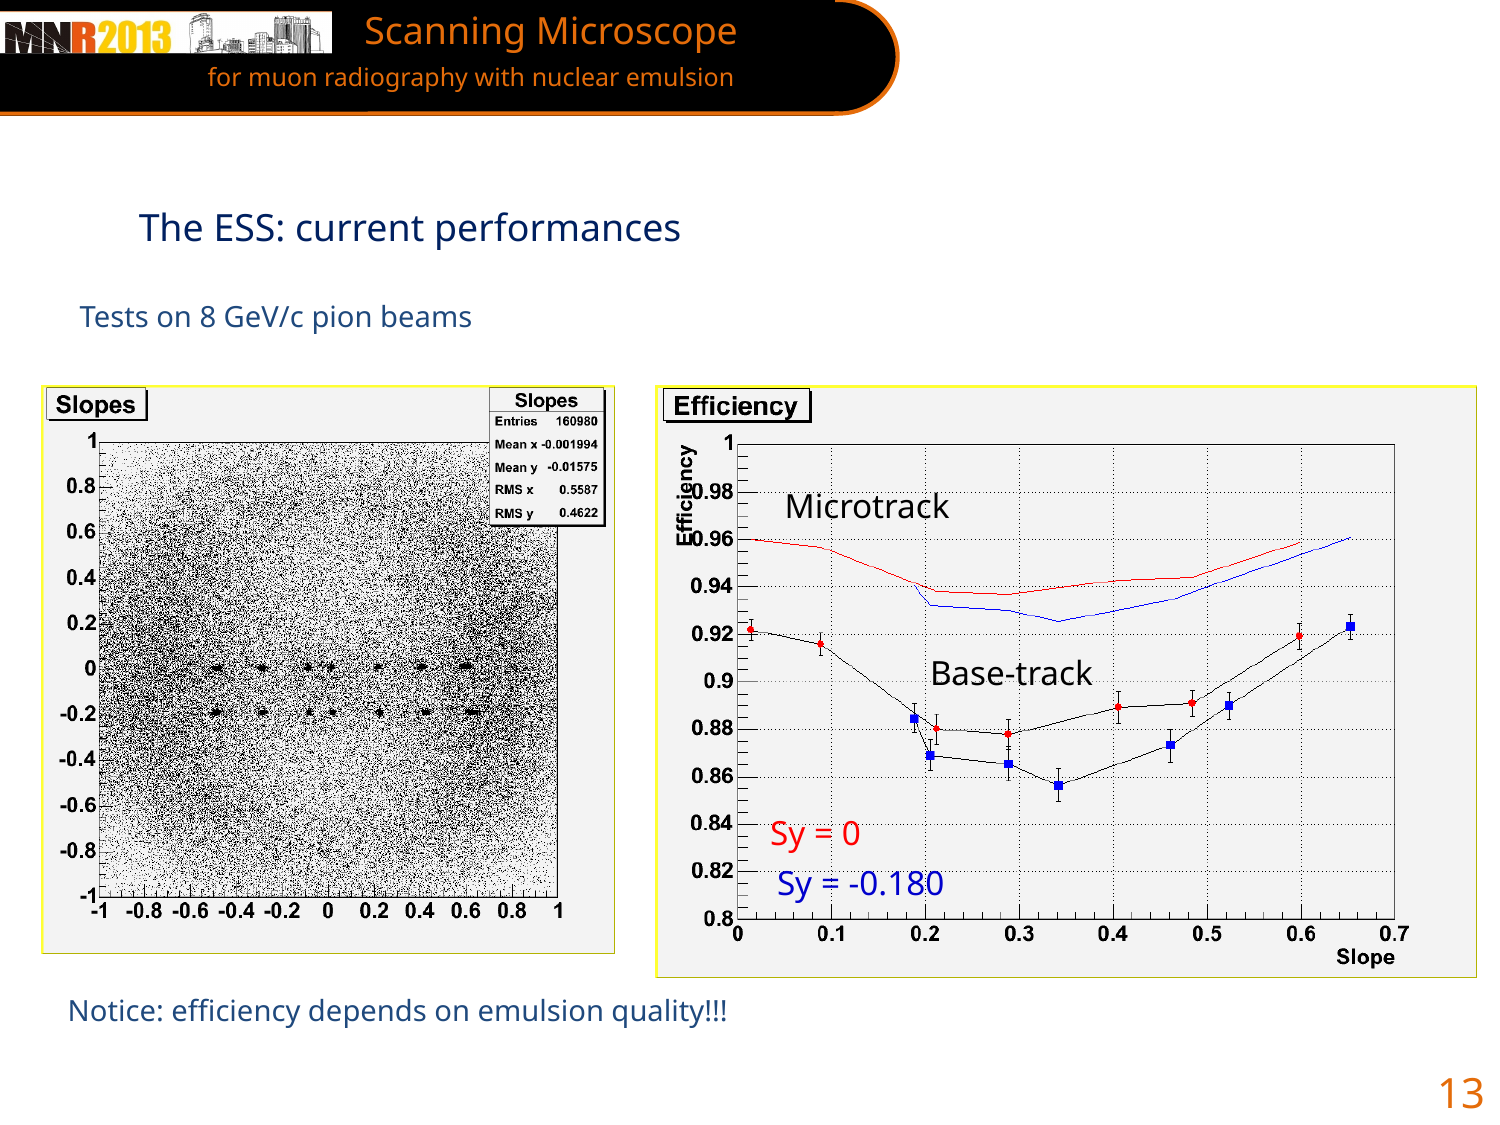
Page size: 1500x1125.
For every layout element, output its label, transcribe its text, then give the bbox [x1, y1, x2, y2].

text_box [0, 0, 835, 111]
slide_number 13 [1149, 1065, 1500, 1125]
text_box Notice: efficiency depends on emulsion quality!!! [53, 984, 1223, 1035]
picture [655, 385, 1477, 978]
picture [40, 385, 615, 954]
picture [0, 11, 332, 55]
text_box Scanning Microscope [349, 0, 754, 60]
text_box [835, 0, 900, 116]
text_box for muon radiography with nuclear emulsion [0, 54, 750, 100]
text_box The ESS: current performances [123, 196, 1069, 256]
text_box Tests on 8 GeV/c pion beams [64, 290, 1235, 341]
